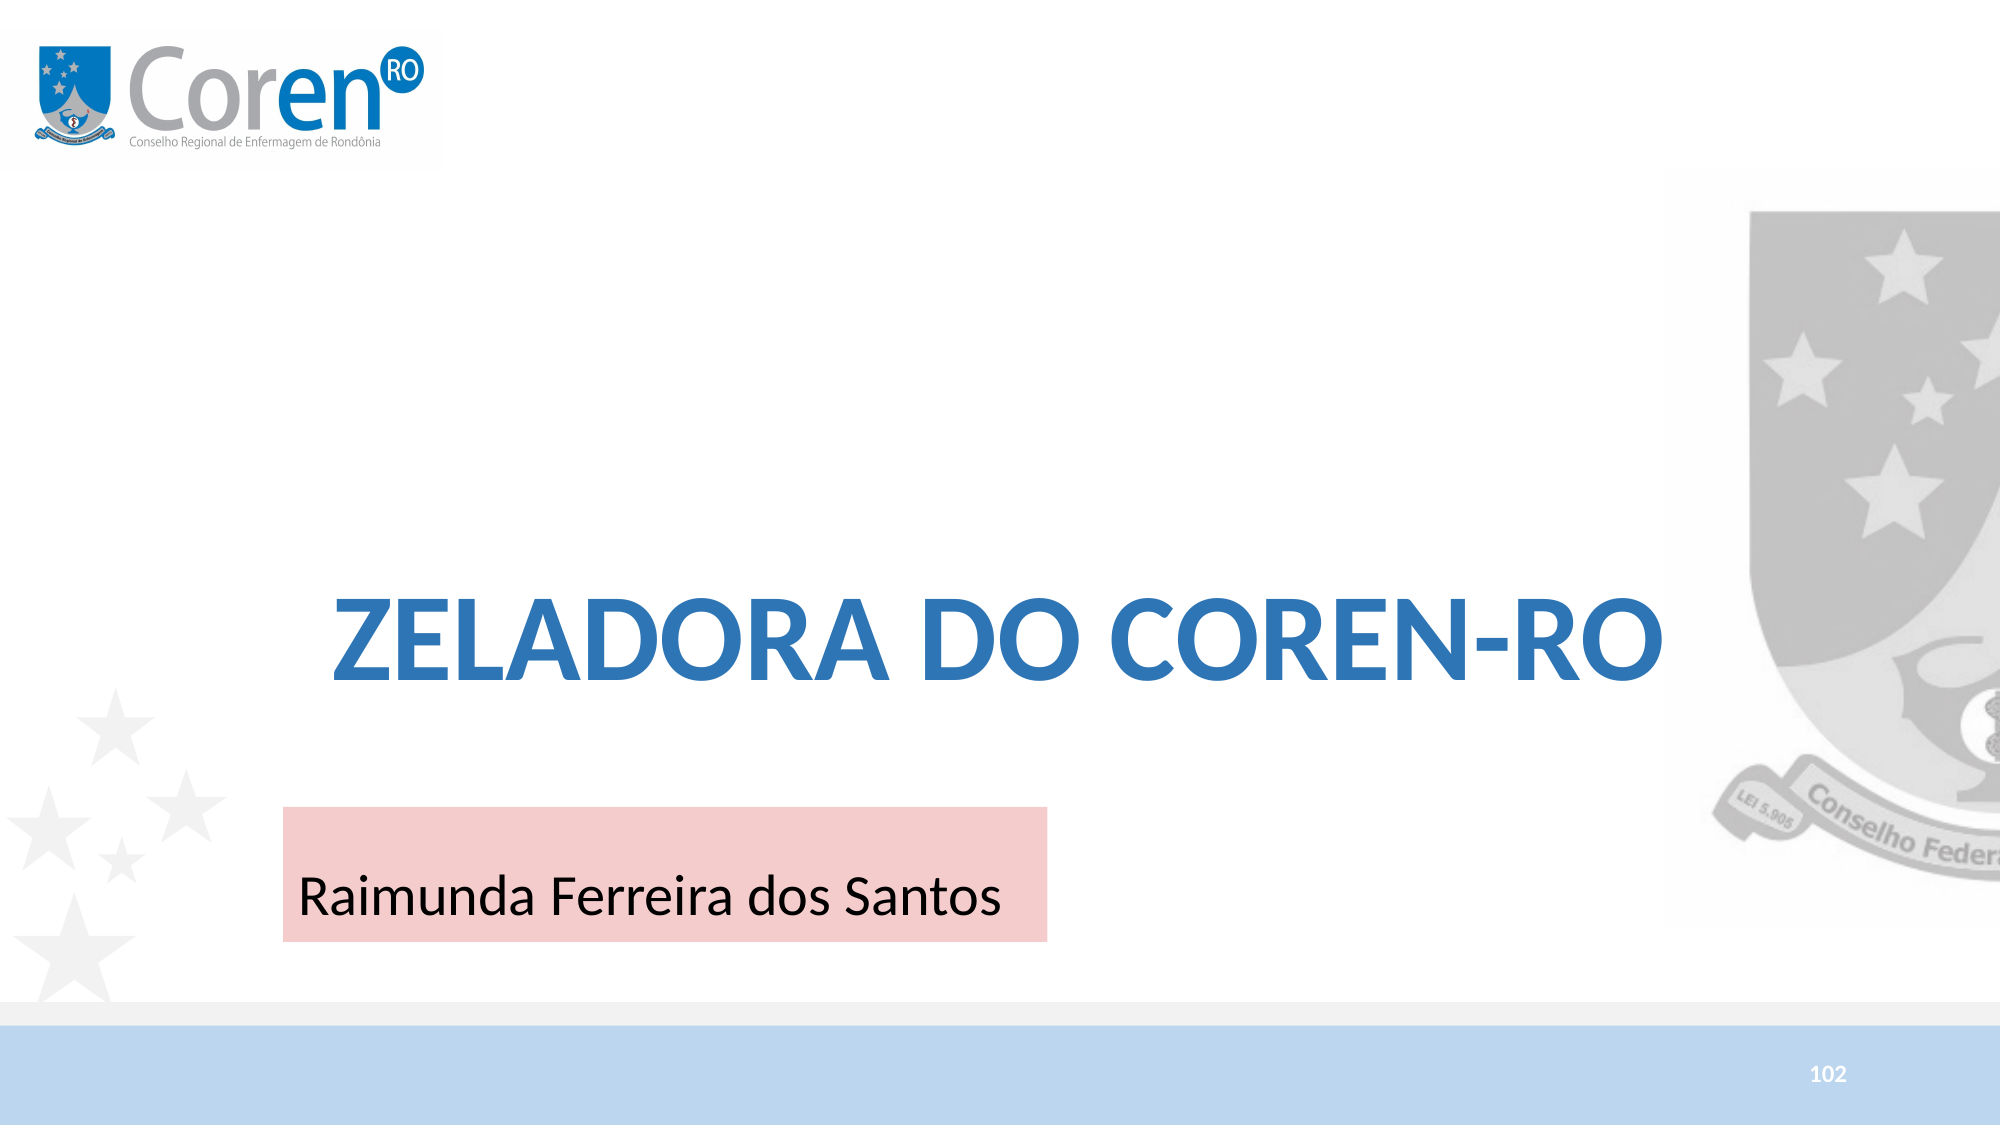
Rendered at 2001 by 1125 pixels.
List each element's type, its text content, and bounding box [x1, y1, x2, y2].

slide_number 102 [1412, 1042, 1863, 1103]
picture [0, 30, 442, 170]
picture [1664, 167, 2000, 927]
title ZELADORA DO COREN-RO [136, 247, 1862, 716]
text_box Raimunda Ferreira dos Santos [283, 806, 1048, 942]
